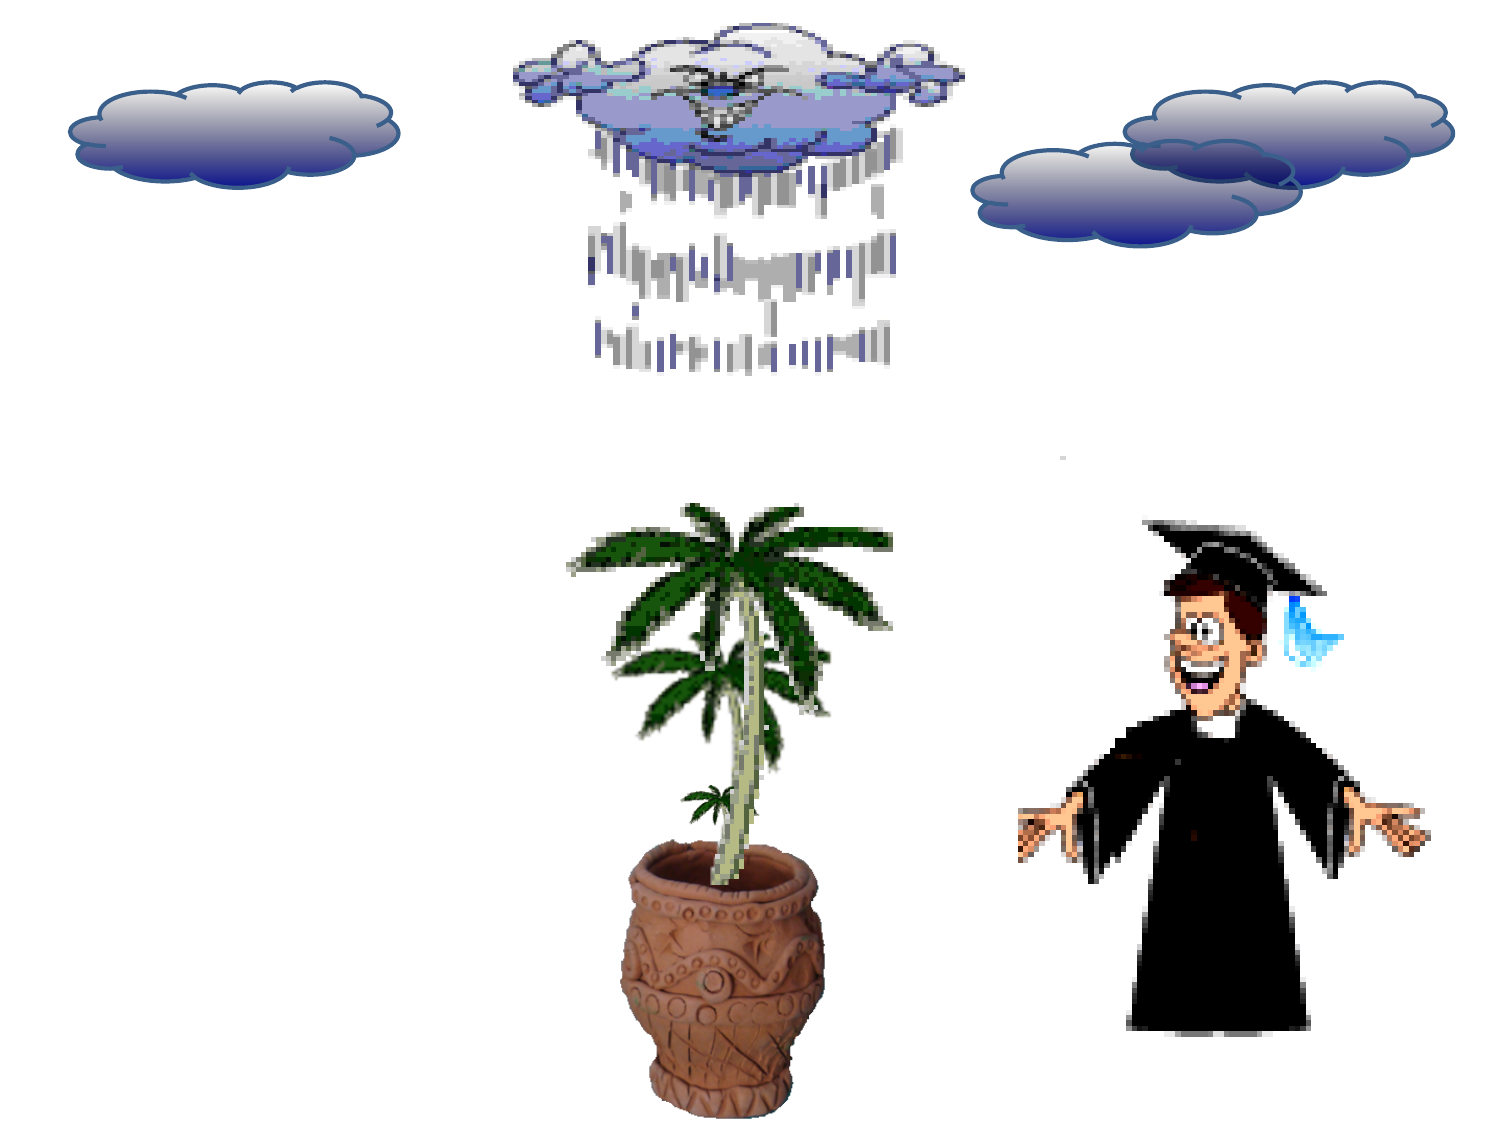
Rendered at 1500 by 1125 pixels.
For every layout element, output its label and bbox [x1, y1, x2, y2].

text_box [1122, 80, 1456, 190]
picture [374, 0, 1079, 481]
picture [1017, 515, 1431, 1059]
text_box [67, 80, 369, 190]
picture [562, 503, 903, 1125]
text_box [1082, 138, 1303, 249]
